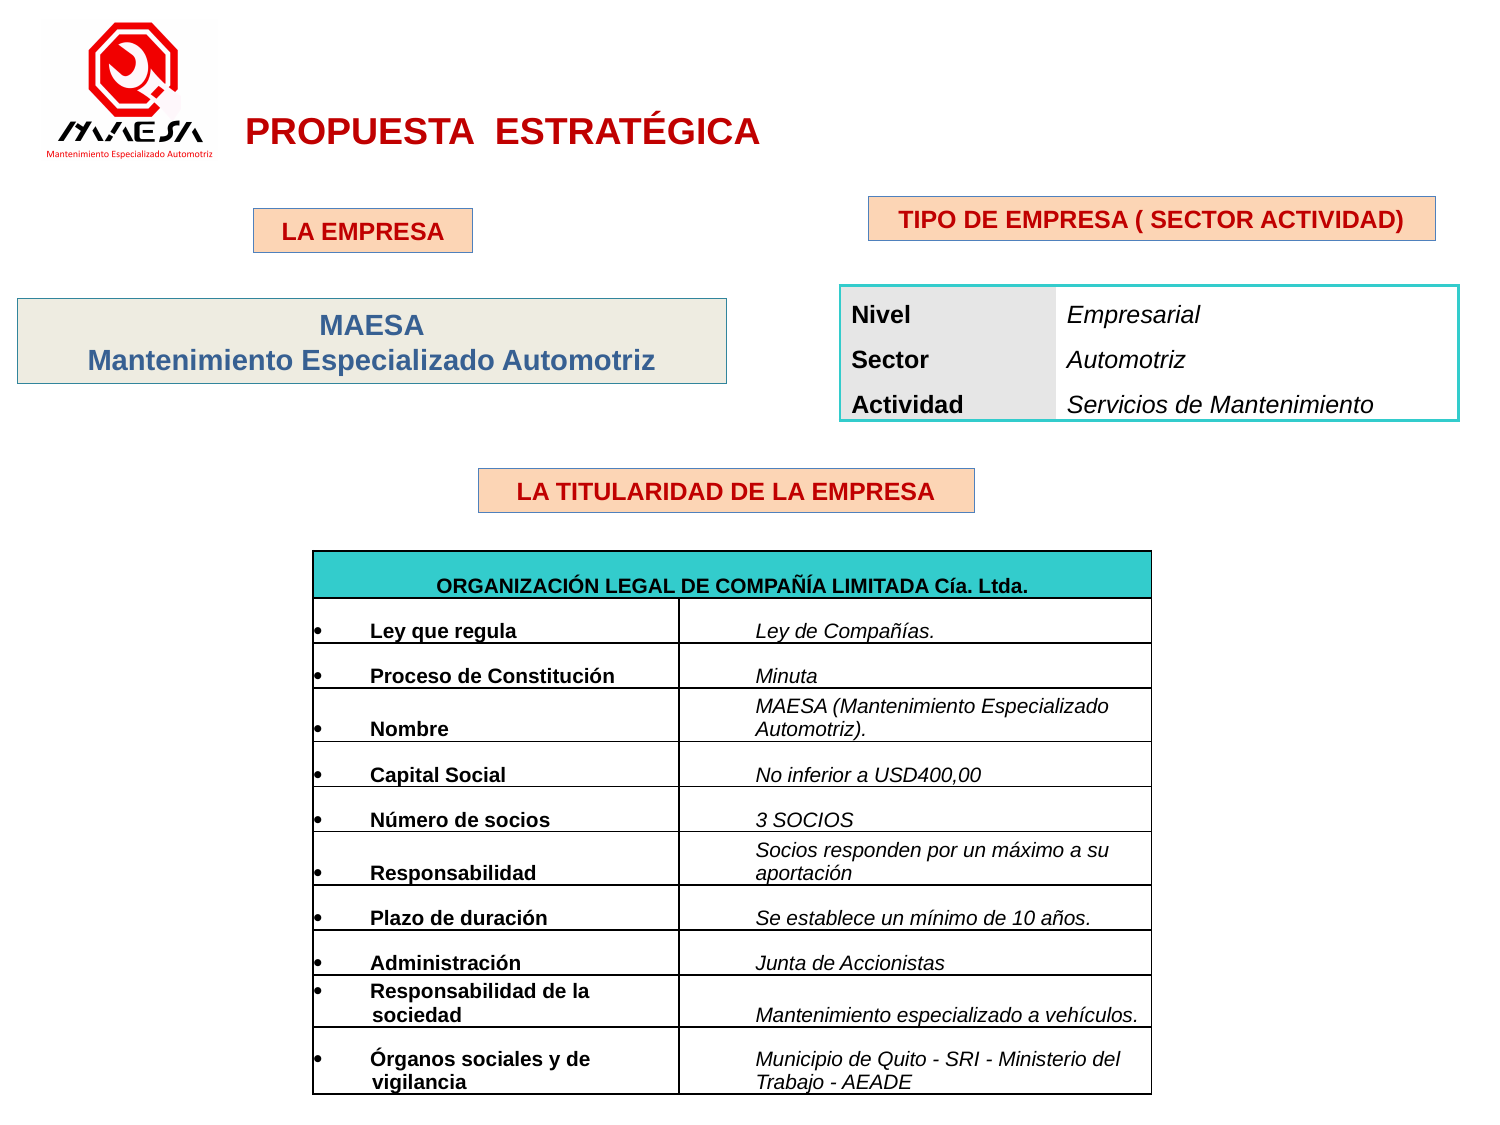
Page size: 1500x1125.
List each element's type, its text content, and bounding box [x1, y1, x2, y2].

table_cell 3 SOCIOS [680, 787, 1151, 831]
table_cell Junta de Accionistas [680, 931, 1151, 974]
text_box PROPUESTA ESTRATÉGICA [230, 100, 798, 160]
table_cell No inferior a USD400,00 [680, 742, 1151, 786]
table_cell Servicios de Mantenimiento [1056, 376, 1457, 419]
table_cell · Ley que regula [314, 599, 678, 642]
table_cell Municipio de Quito - SRI - Ministerio del Trabajo - AEADE [680, 1028, 1151, 1093]
table_cell Socios responden por un máximo a su aportación [680, 832, 1151, 884]
table_cell Actividad [841, 376, 1056, 419]
table_cell Sector [841, 331, 1056, 376]
text_box La Empresa [253, 208, 473, 253]
table_cell Minuta [680, 644, 1151, 687]
picture [40, 18, 218, 162]
table_cell Automotriz [1056, 331, 1457, 376]
table_cell · Plazo de duración [314, 886, 678, 929]
text_box MAESA Mantenimiento Especializado Automotriz [17, 298, 727, 384]
table_cell · Proceso de Constitución [314, 644, 678, 687]
table_cell · Responsabilidad de la sociedad [314, 976, 678, 1026]
table_cell · Administración [314, 931, 678, 974]
table_cell · Capital Social [314, 742, 678, 786]
table_cell Se establece un mínimo de 10 años. [680, 886, 1151, 929]
table_cell MAESA (Mantenimiento Especializado Automotriz). [680, 689, 1151, 741]
table_header ORGANIZACIÓN LEGAL DE COMPAÑÍA LIMITADA Cía. Ltda. [314, 552, 1151, 597]
table_cell Mantenimiento especializado a vehículos. [680, 976, 1151, 1026]
table_cell · Nombre [314, 689, 678, 741]
table_header Empresarial [1056, 287, 1457, 331]
table_cell · Responsabilidad [314, 832, 678, 884]
text_box TIPO DE EMPRESA ( SECTOR ACTIVIDAD) [868, 196, 1436, 241]
table_cell · Órganos sociales y de vigilancia [314, 1028, 678, 1093]
table_cell Ley de Compañías. [680, 599, 1151, 642]
table_header Nivel [841, 287, 1056, 331]
table_cell · Número de socios [314, 787, 678, 831]
text_box LA TITULARIDAD DE LA EMPRESA [478, 468, 975, 513]
